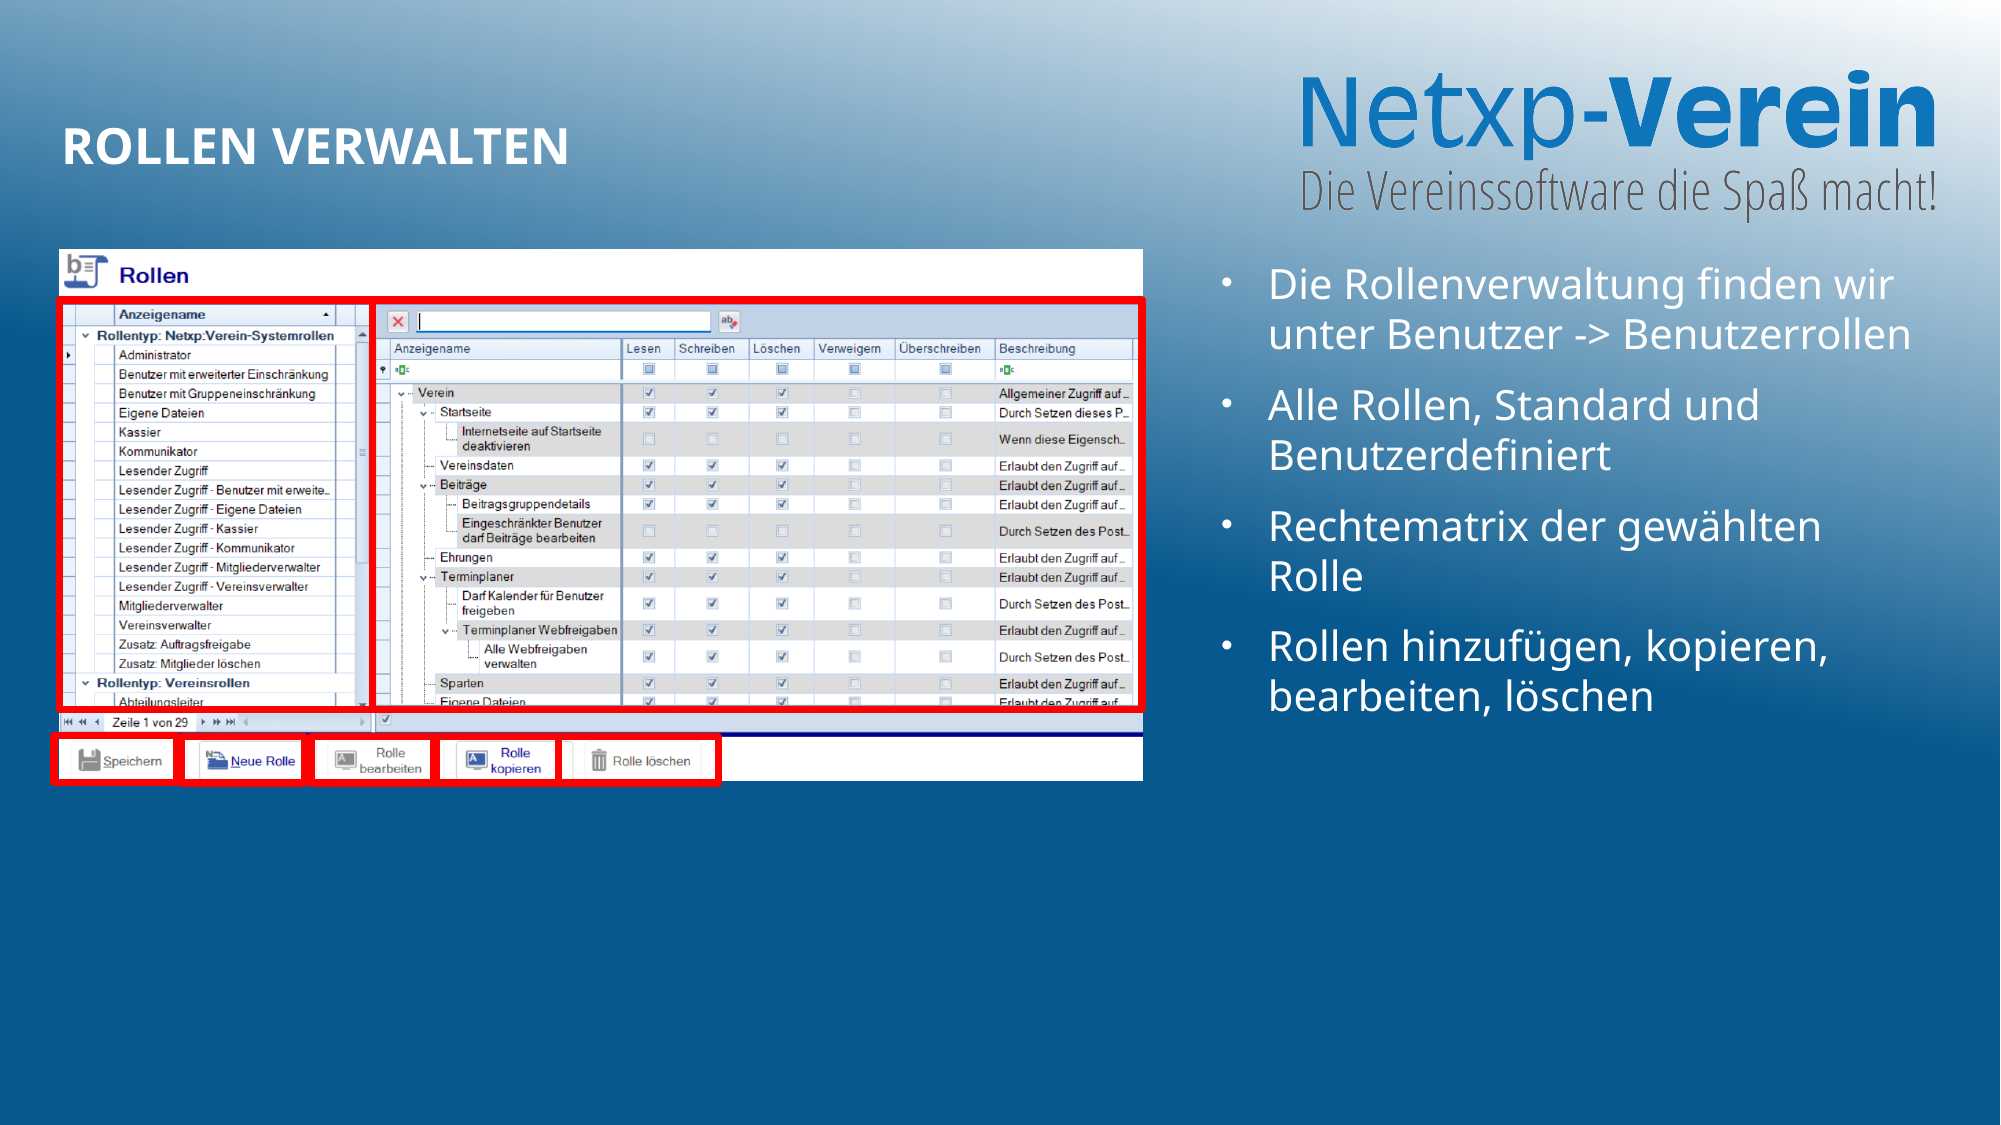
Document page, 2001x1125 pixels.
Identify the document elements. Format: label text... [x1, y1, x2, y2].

title Rollen Verwalten [46, 62, 1447, 227]
text_box [53, 734, 178, 784]
list Die Rollenverwaltung finden wir unter Benutzer -> Benutzerrollen Alle Rollen, Standard und Benutzerdefiniert Rechtematrix der gewählten Rolle Rollen hinzufügen, kopieren, bearbeiten, löschen [1206, 249, 1941, 1063]
picture [1447, 62, 1941, 227]
picture [59, 249, 1143, 782]
